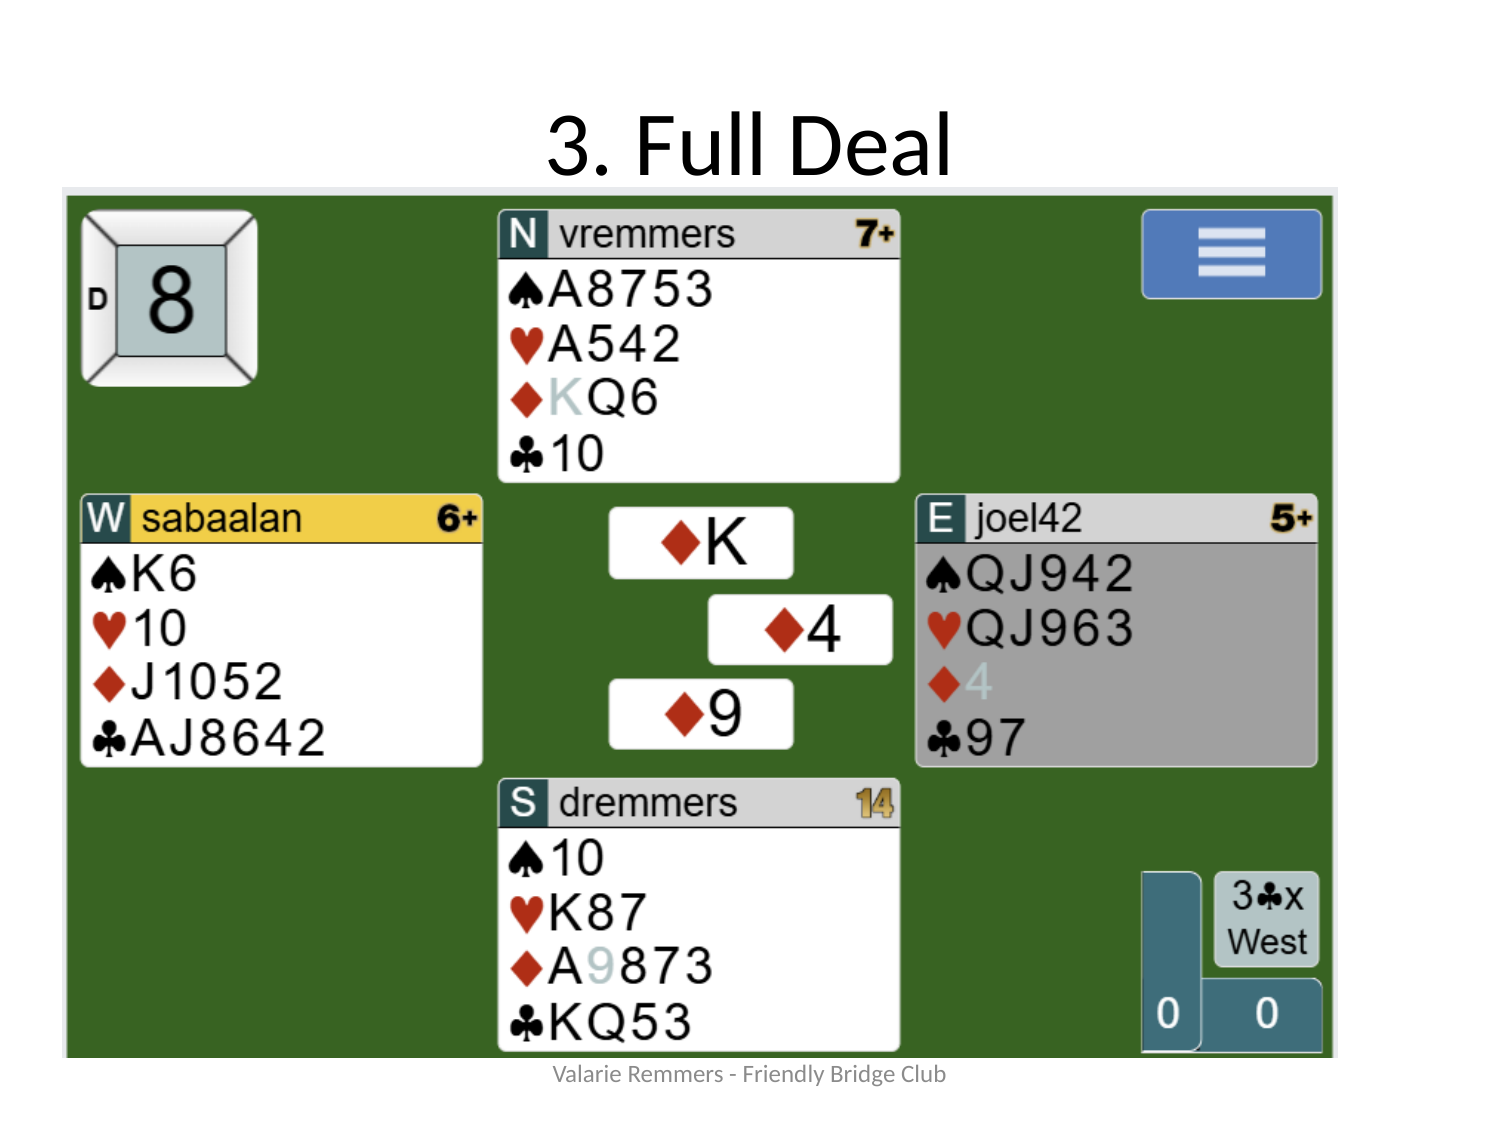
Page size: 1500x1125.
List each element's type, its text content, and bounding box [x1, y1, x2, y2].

footer Valarie Remmers - Friendly Bridge Club [512, 1066, 988, 1103]
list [62, 187, 1338, 1058]
title 3. Full Deal [75, 45, 1425, 233]
